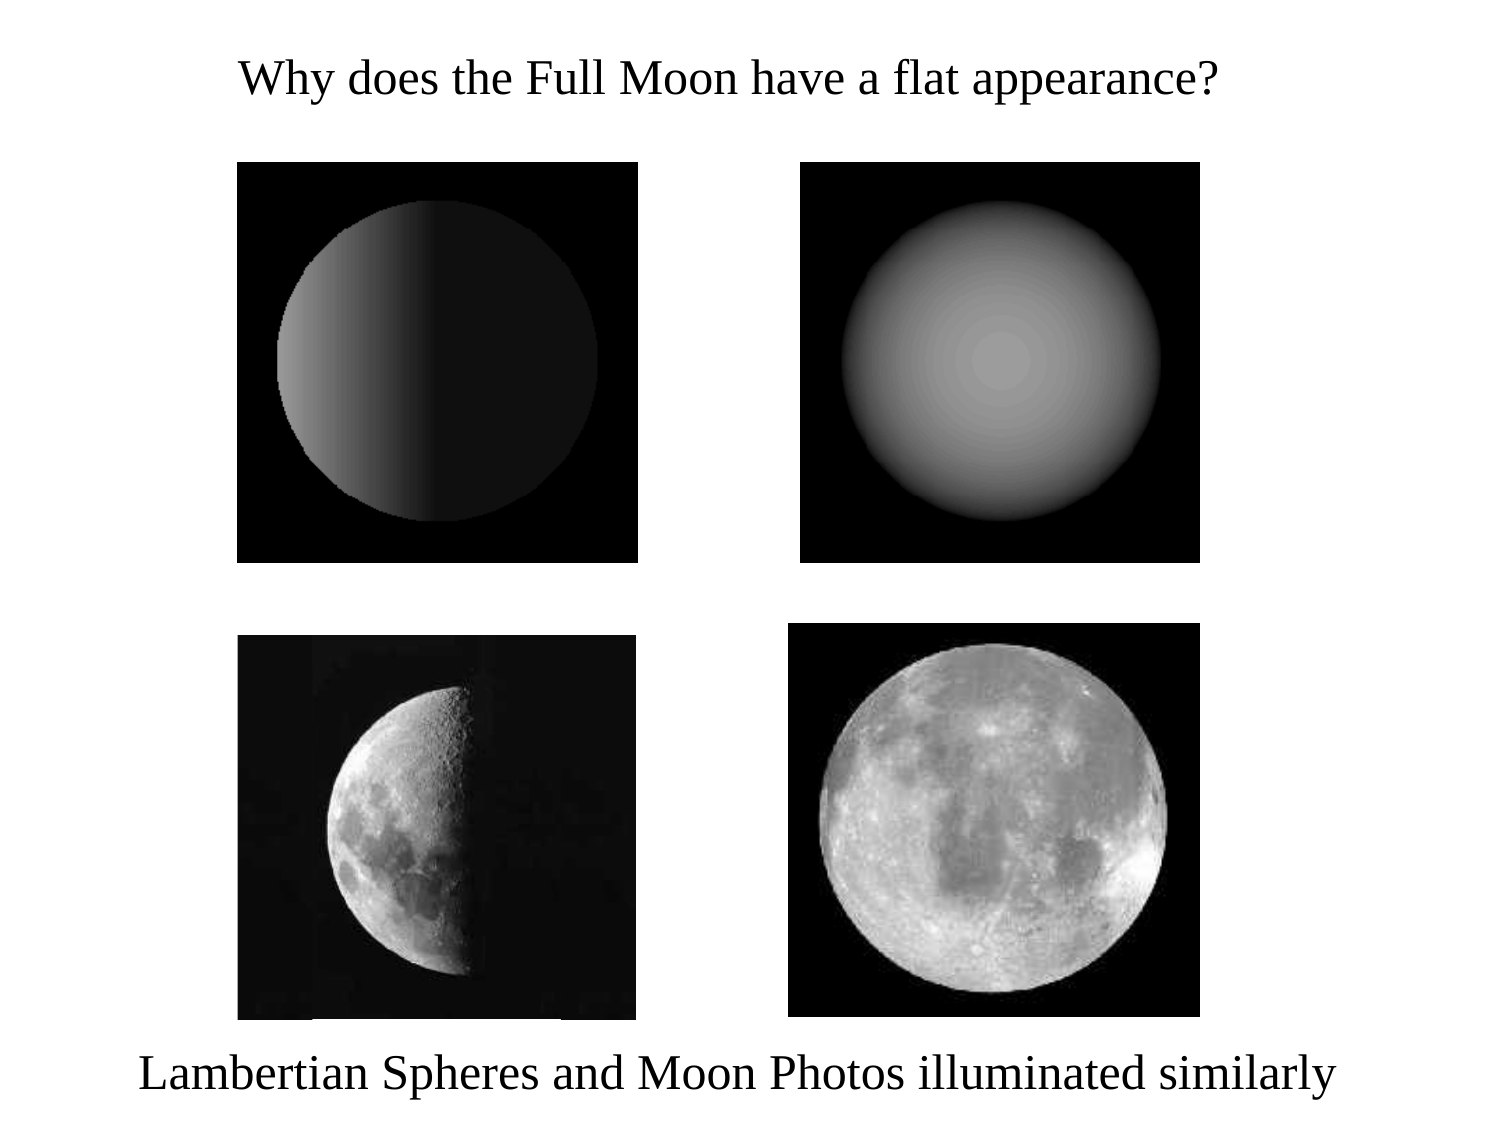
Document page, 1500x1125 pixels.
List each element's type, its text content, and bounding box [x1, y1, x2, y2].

text_box Why does the Full Moon have a flat appearance? [223, 37, 1248, 113]
picture [799, 162, 1201, 563]
text_box Lambertian Spheres and Moon Photos illuminated similarly [123, 1032, 1353, 1107]
picture [237, 162, 638, 563]
picture [237, 635, 637, 1020]
picture [788, 623, 1201, 1017]
